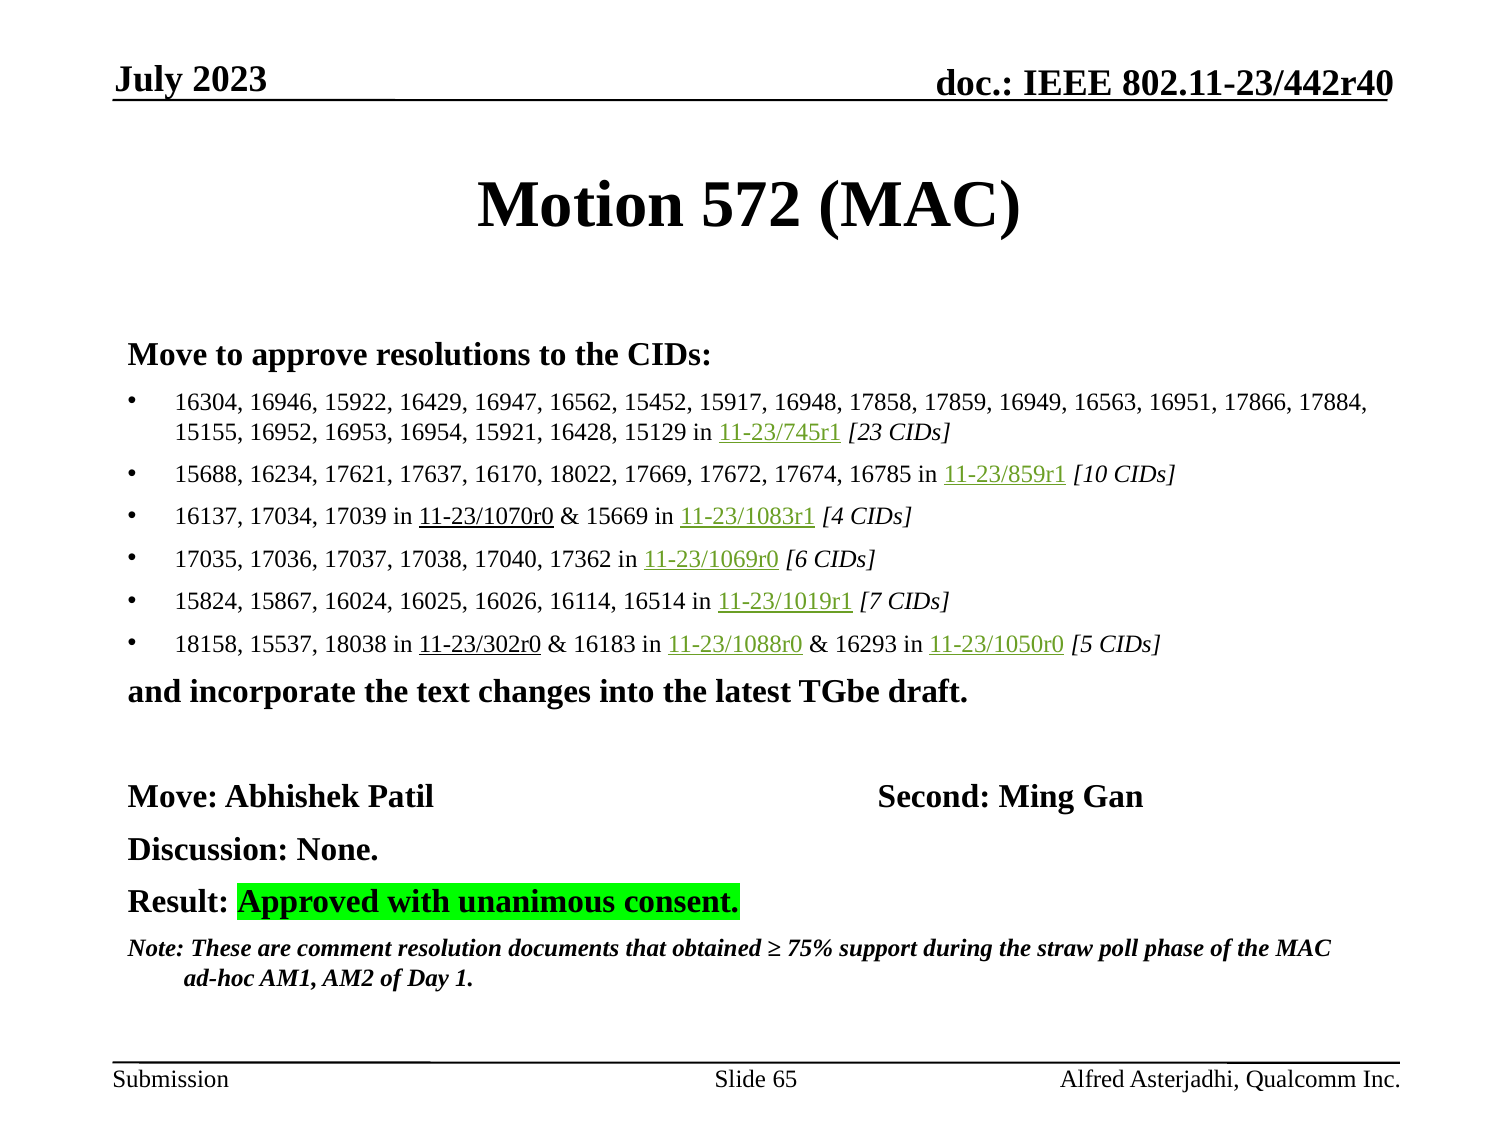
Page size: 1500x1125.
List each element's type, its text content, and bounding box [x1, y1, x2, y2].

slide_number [114, 54, 423, 100]
slide_number Slide 65 [712, 1061, 800, 1123]
footer Alfred Asterjadhi, Qualcomm Inc. [878, 1061, 1402, 1093]
list Move to approve resolutions to the CIDs: 16304, 16946, 15922, 16429, 16947, 16562, 15452, 15917, 16948, 17858, 17859, 16949, 16563, 16951, 17866, 17884, 15155, 16952, 16953, 16954, 15921, 16428, 15129 in 11-23/745r1 [23 CIDs] 15688, 16234, 17621, 17637, 16170, 18022, 17669, 17672, 17674, 16785 in 11-23/859r1 [10 CIDs] 16137, 17034, 17039 in 11-23/1070r0 & 15669 in 11-23/1083r1 [4 CIDs] 17035, 17036, 17037, 17038, 17040, 17362 in 11-23/1069r0 [6 CIDs] 15824, 15867, 16024, 16025, 16026, 16114, 16514 in 11-23/1019r1 [7 CIDs] 18158, 15537, 18038 in 11-23/302r0 & 16183 in 11-23/1088r0 & 16293 in 11-23/1050r0 [5 CIDs] and incorporate the text changes into the latest TGbe draft. Move: Abhishek Patil Second: Ming Gan Discussion: None. Result: Approved with unanimous consent. Note: These are comment resolution documents that obtained ≥ 75% support during the straw poll phase of the MAC ad-hoc AM1, AM2 of Day 1. [112, 324, 1388, 1063]
title Motion 572 (MAC) [112, 112, 1388, 288]
